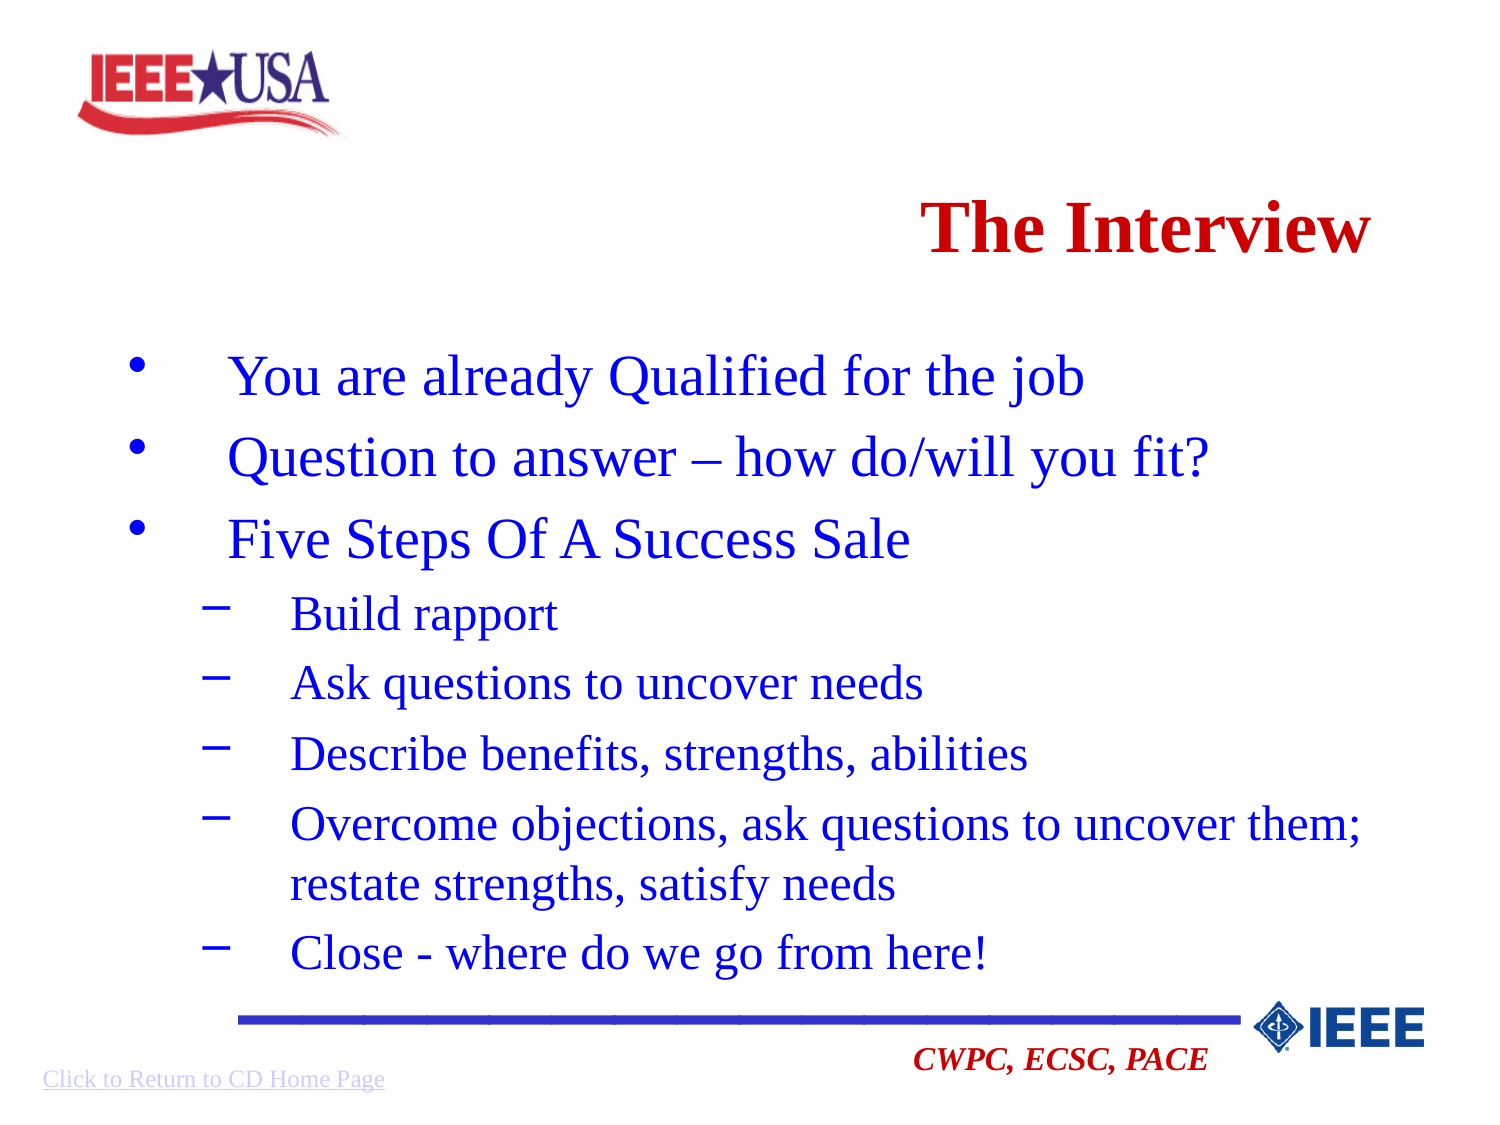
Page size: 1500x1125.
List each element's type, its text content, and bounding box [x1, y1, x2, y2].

picture [62, 24, 350, 166]
picture [1250, 999, 1425, 1054]
title The Interview [350, 169, 1388, 275]
list You are already Qualified for the job Question to answer – how do/will you fit? Five Steps Of A Success Sale Build rapport Ask questions to uncover needs Describe benefits, strengths, abilities Overcome objections, ask questions to uncover them; restate strengths, satisfy needs Close ‑ where do we go from here! [112, 329, 1388, 1002]
